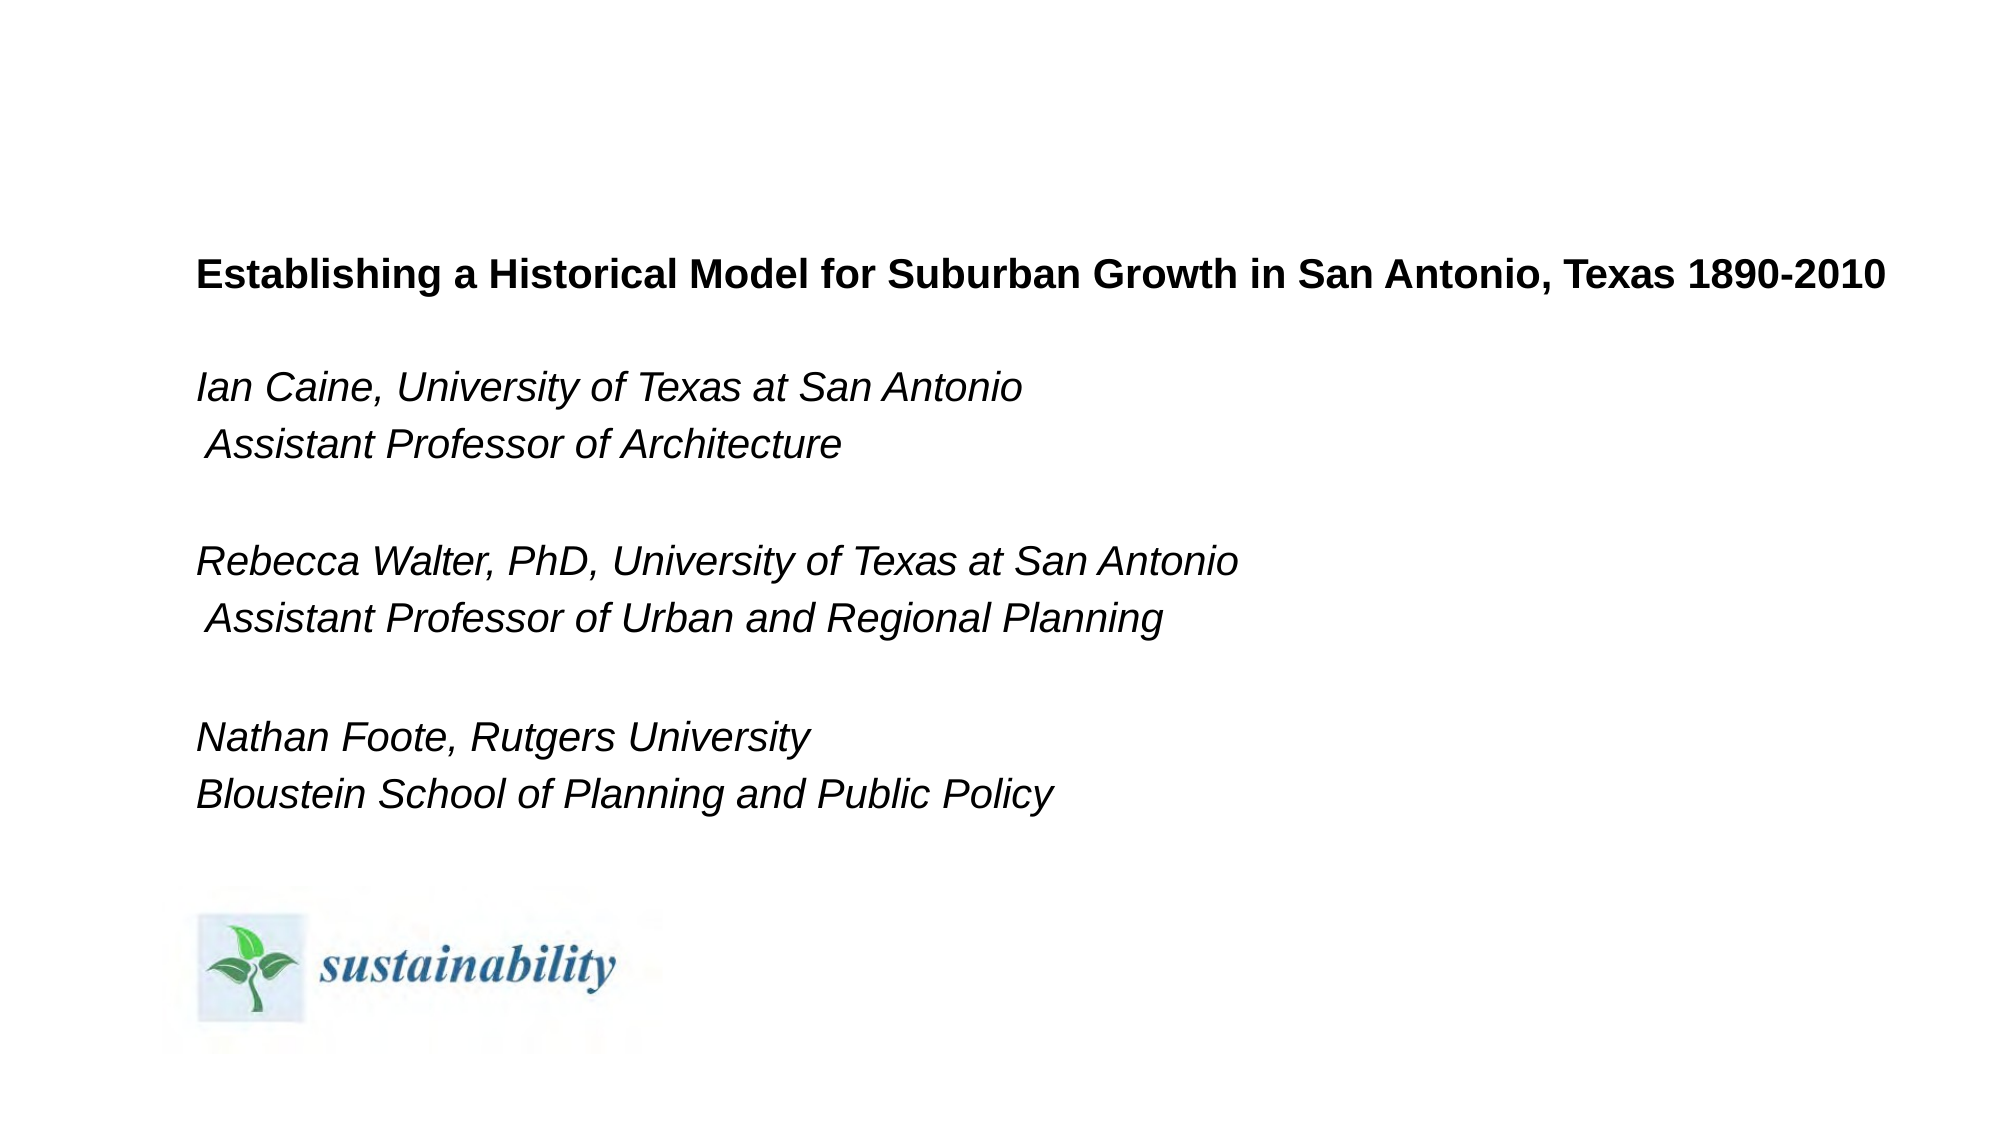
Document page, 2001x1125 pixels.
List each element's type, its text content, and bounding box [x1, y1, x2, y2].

text_box Establishing a Historical Model for Suburban Growth in San Antonio, Texas 1890-2010 Ian Caine, University of Texas at San Antonio Assistant Professor of Architecture Rebecca Walter, PhD, University of Texas at San Antonio Assistant Professor of Urban and Regional Planning Nathan Foote, Rutgers University Bloustein School of Planning and Public Policy [193, 246, 1897, 818]
text_box [162, 886, 663, 1054]
